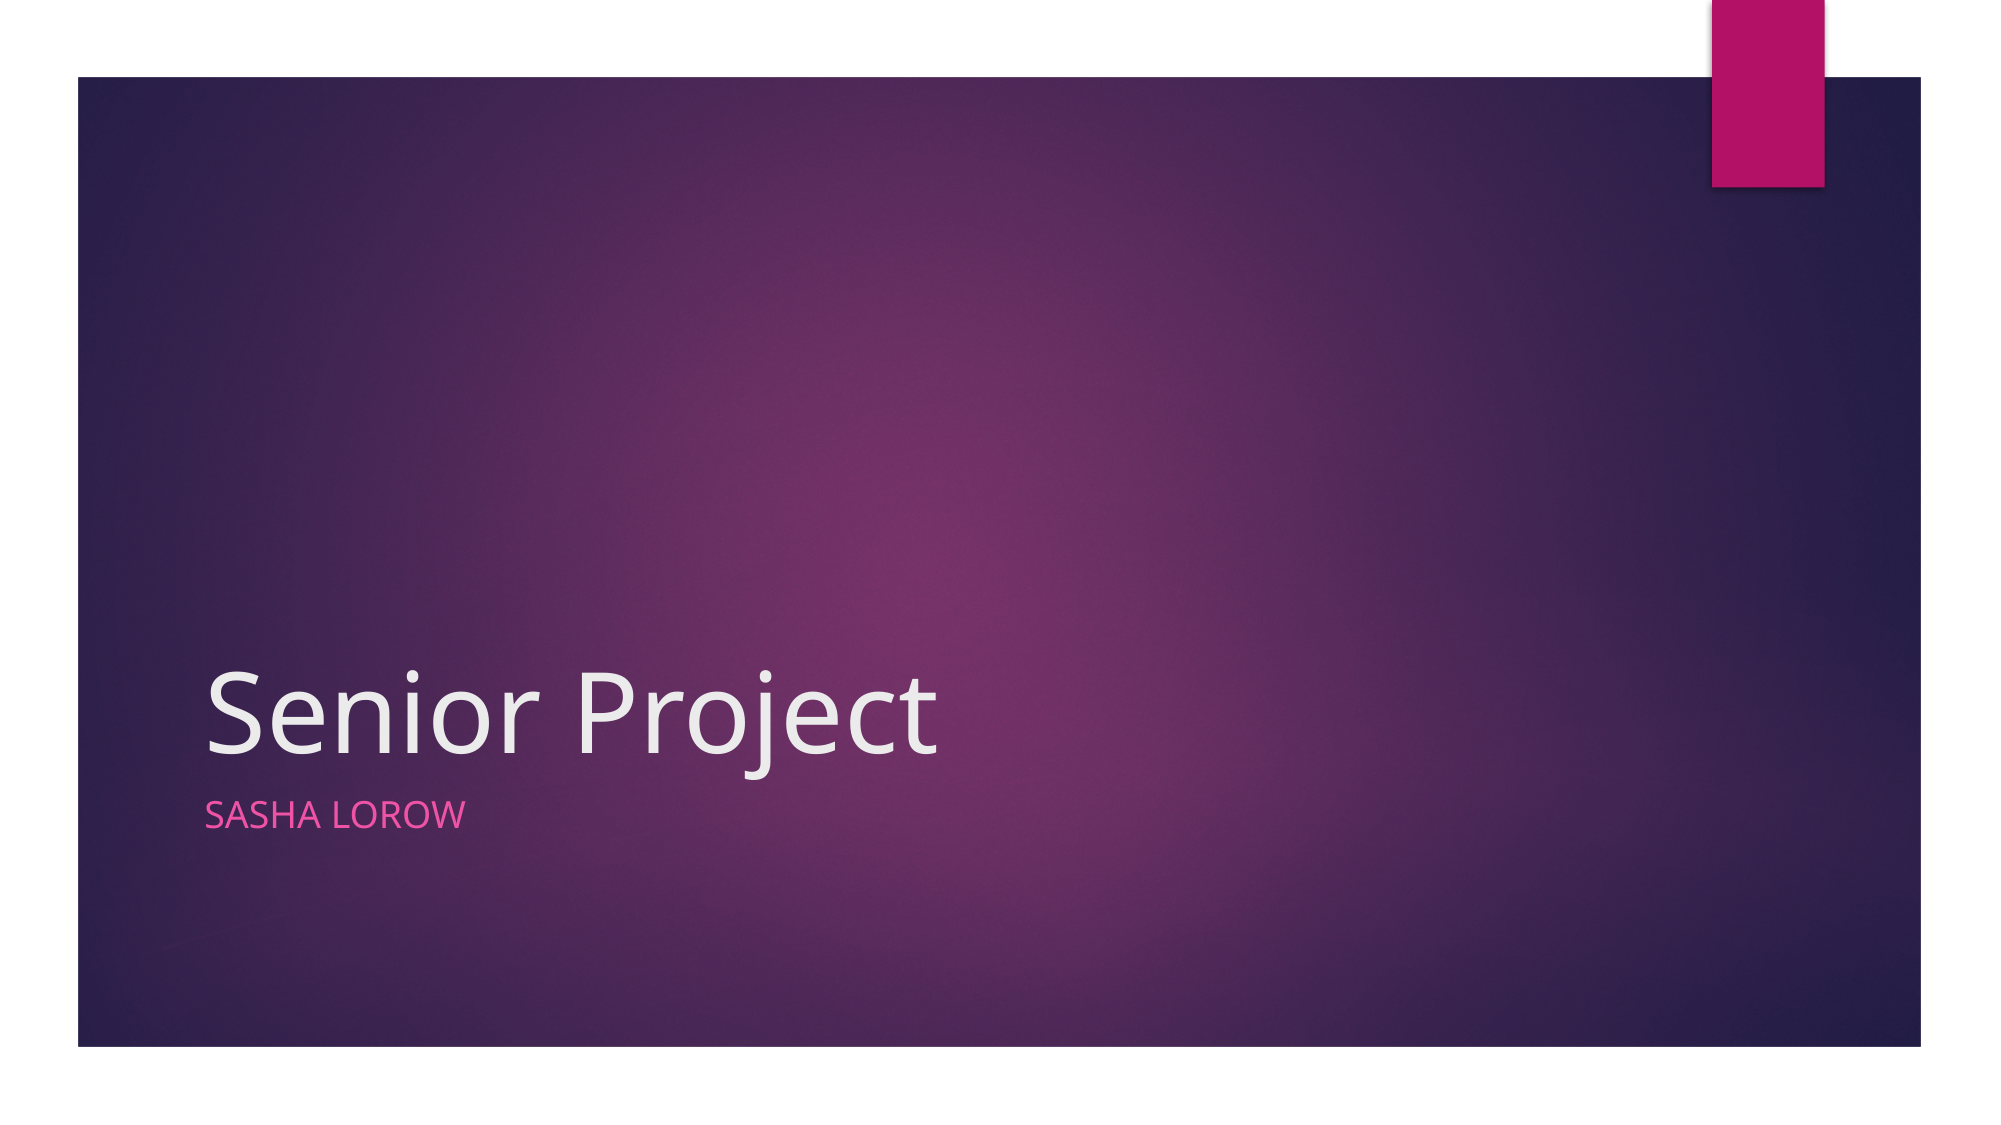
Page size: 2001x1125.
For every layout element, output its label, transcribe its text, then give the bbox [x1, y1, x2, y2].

title Senior Project [189, 344, 1638, 783]
subtitle Sasha Lorow [189, 783, 1638, 925]
